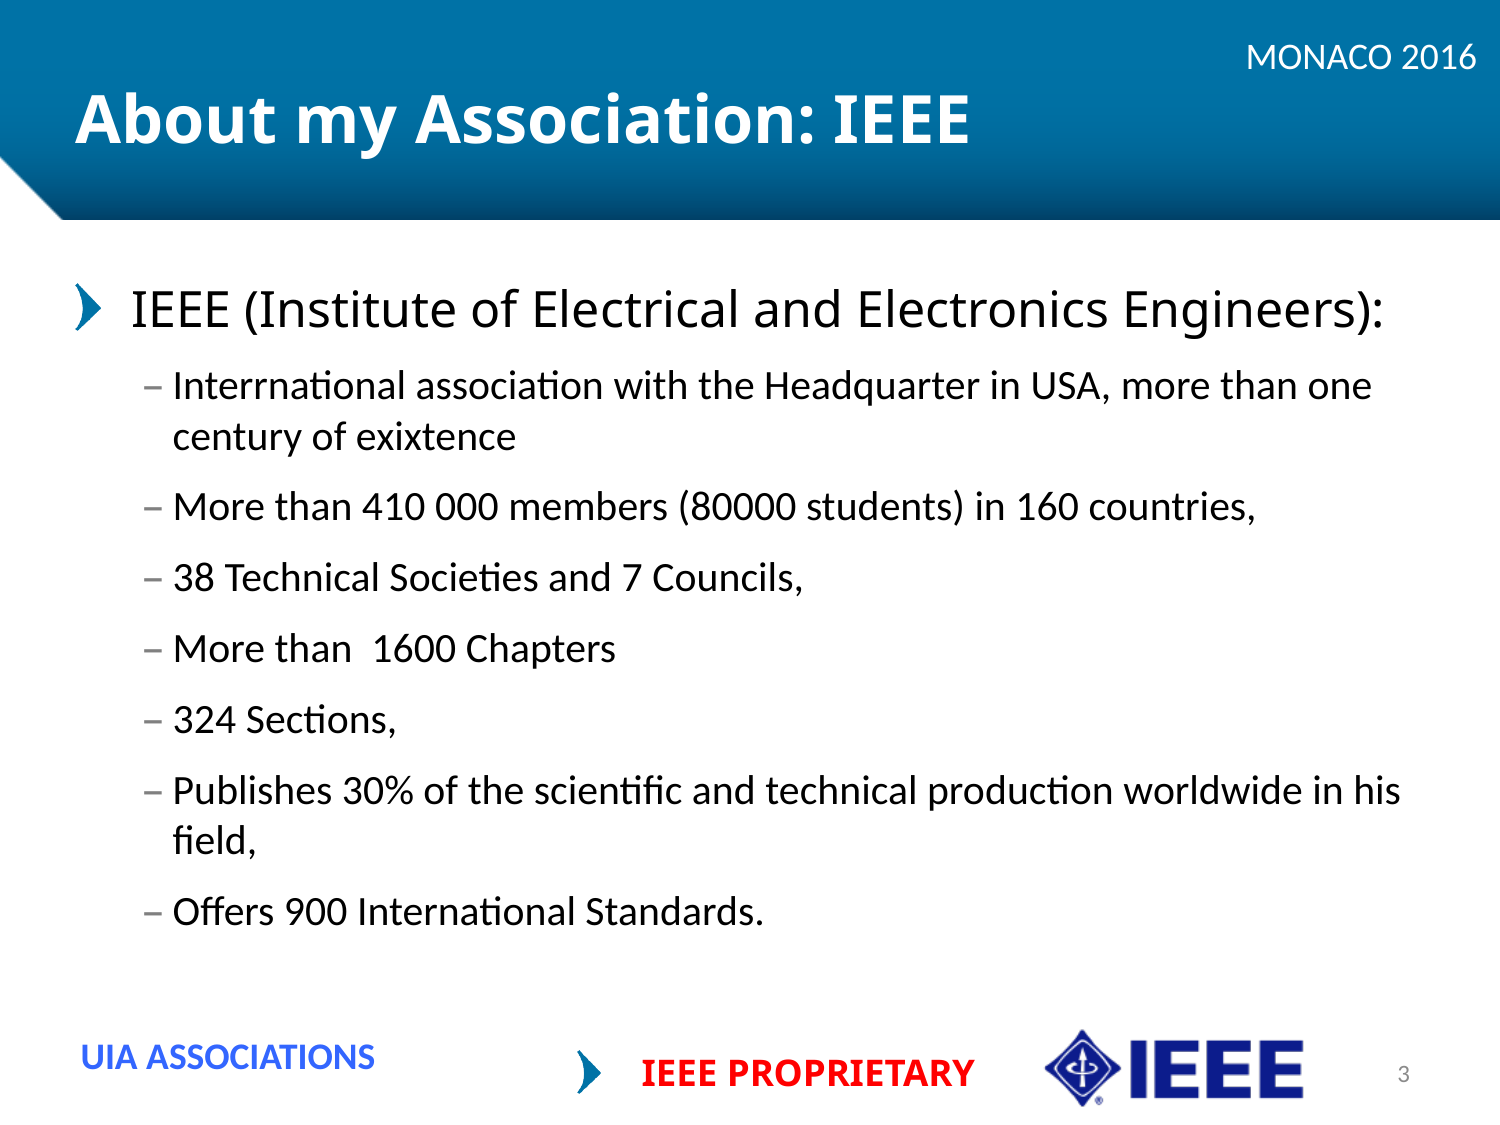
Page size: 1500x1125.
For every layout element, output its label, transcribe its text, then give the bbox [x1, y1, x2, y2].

text_box IEEE PROPRIETARY [562, 1042, 1038, 1103]
picture [581, 1075, 601, 1094]
slide_number 3 [1074, 1042, 1425, 1103]
picture [79, 283, 101, 306]
title About my Association: IEEE [60, 32, 1436, 202]
text_box MONACO 2016 [1230, 24, 1493, 85]
list IEEE (Institute of Electrical and Electronics Engineers): Interrnational association with the Headquarter in USA, more than one century of exixtence More than 410 000 members (80000 students) in 160 countries, 38 Technical Societies and 7 Councils, More than 1600 Chapters 324 Sections, Publishes 30% of the scientific and technical production worldwide in his field, Offers 900 International Standards. [60, 269, 1436, 987]
picture [1037, 1024, 1313, 1115]
picture [80, 310, 101, 331]
picture [581, 1050, 601, 1071]
text_box UIA ASSOCIATIONS [65, 1024, 391, 1085]
picture [75, 287, 82, 327]
picture [577, 1054, 583, 1090]
